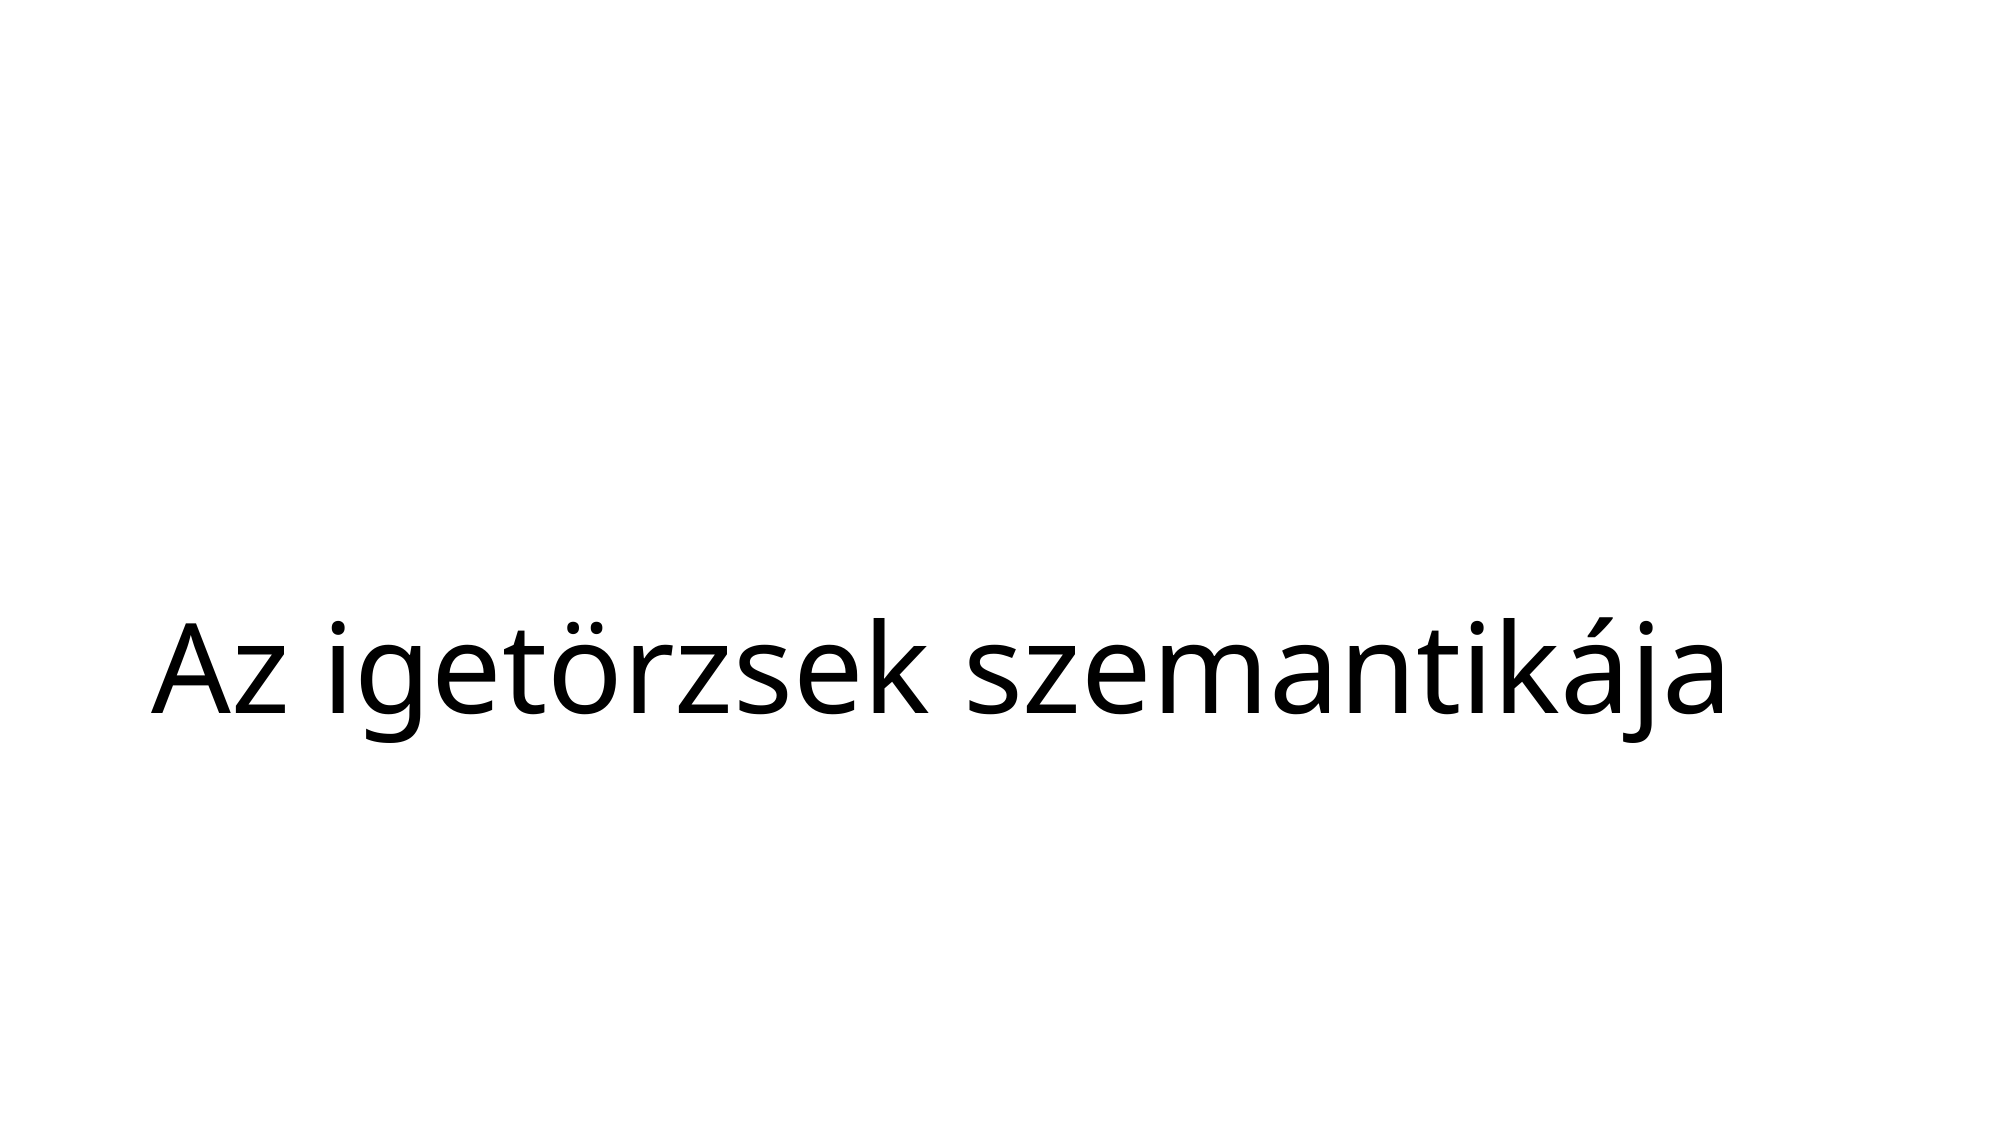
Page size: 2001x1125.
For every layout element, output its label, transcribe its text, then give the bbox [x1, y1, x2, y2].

title Az igetörzsek szemantikája [136, 280, 1862, 749]
